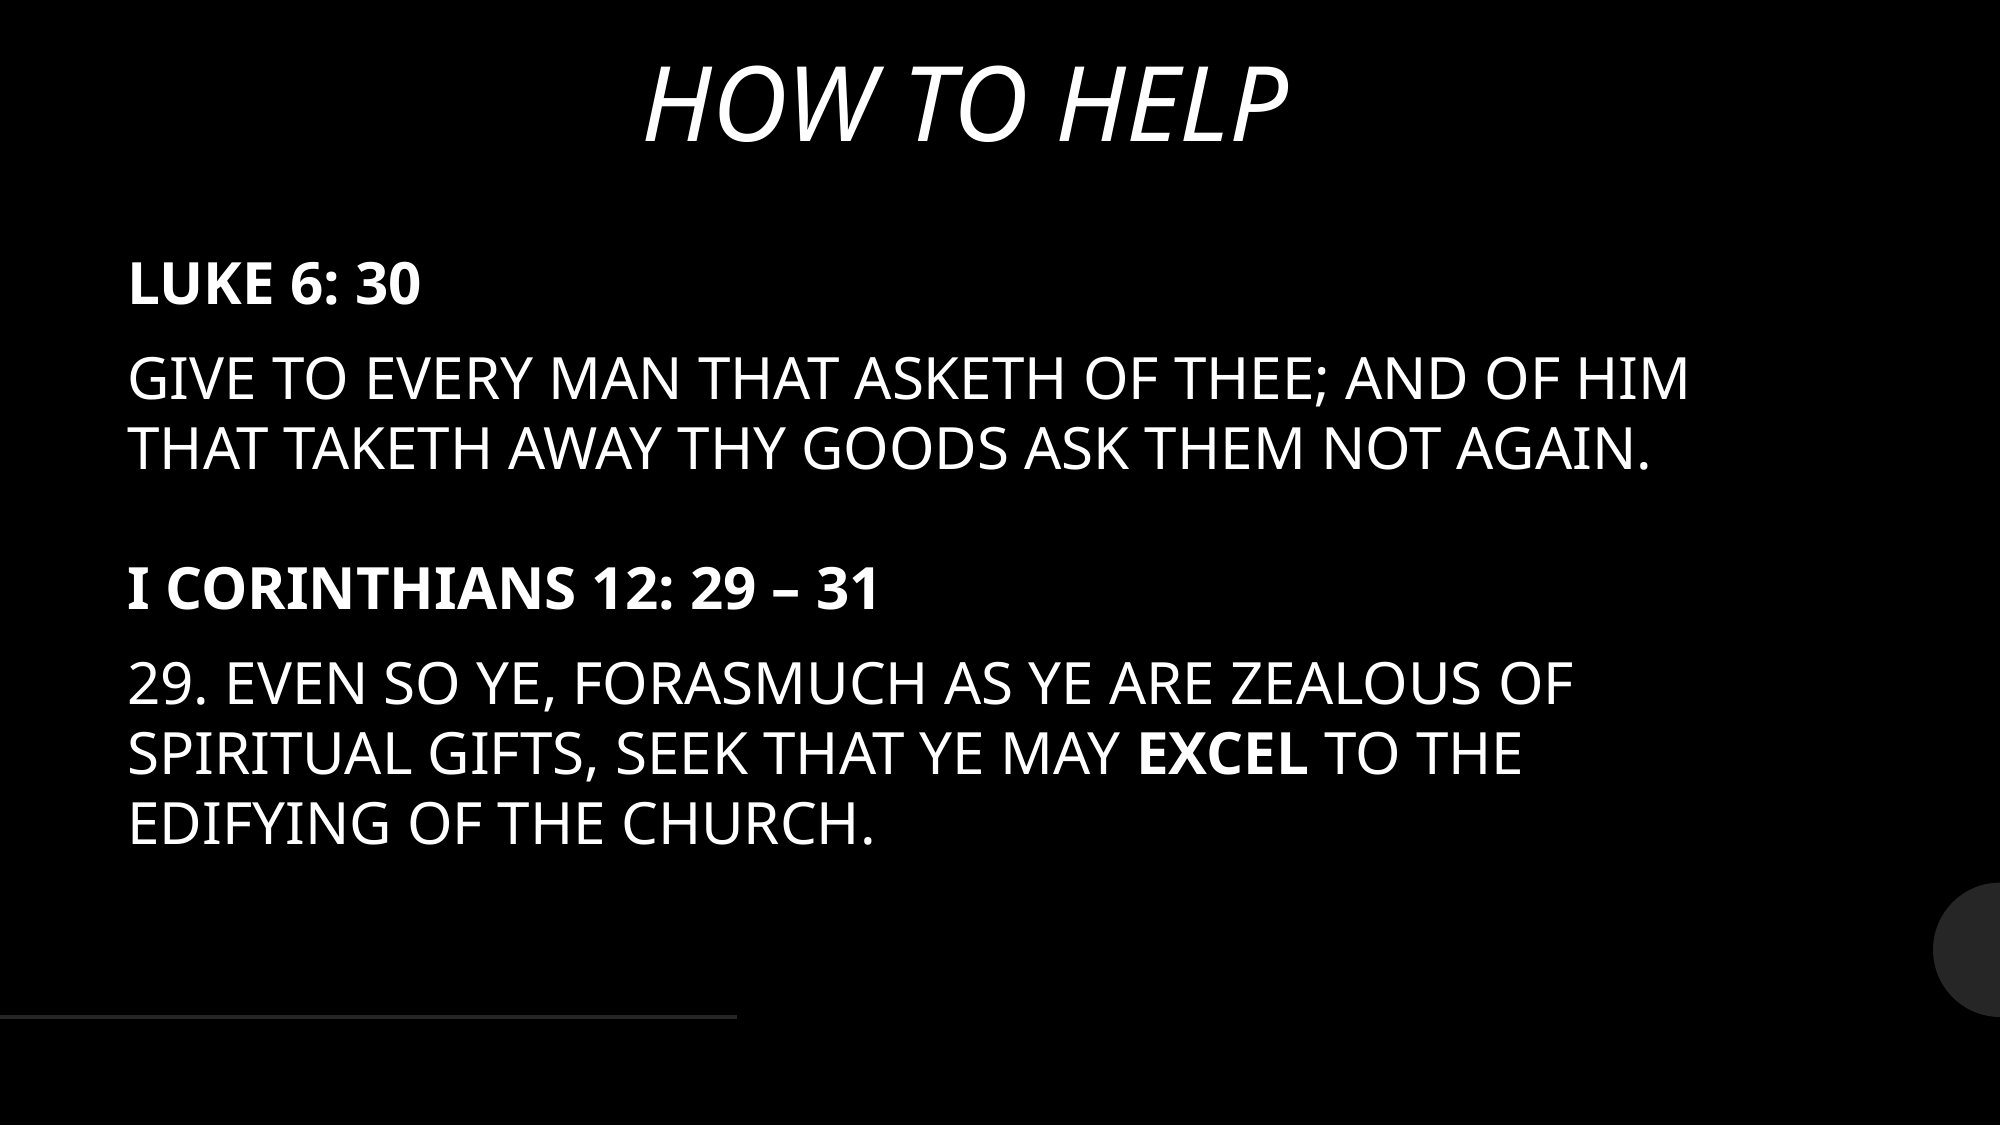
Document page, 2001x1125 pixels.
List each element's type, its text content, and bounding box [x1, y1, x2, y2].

title HOW TO HELP [112, 13, 1818, 203]
list LUKE 6: 30 GIVE TO EVERY MAN THAT ASKETH OF THEE; AND OF HIM THAT TAKETH AWAY THY GOODS ASK THEM NOT AGAIN. I CORINTHIANS 12: 29 – 31 29. EVEN SO YE, FORASMUCH AS YE ARE ZEALOUS OF SPIRITUAL GIFTS, SEEK THAT YE MAY EXCEL TO THE EDIFYING OF THE CHURCH. [112, 238, 1818, 914]
